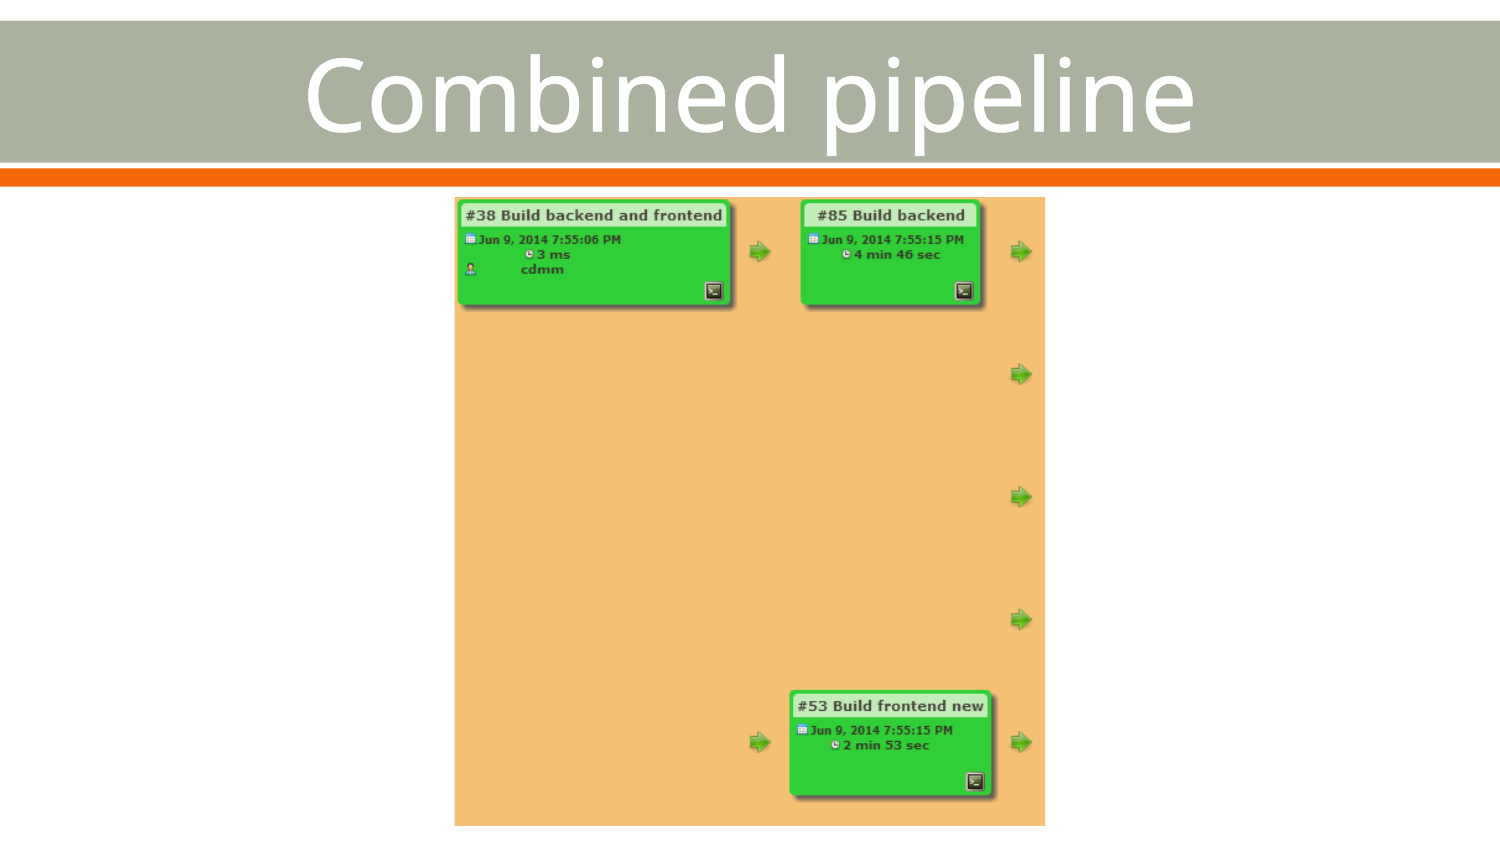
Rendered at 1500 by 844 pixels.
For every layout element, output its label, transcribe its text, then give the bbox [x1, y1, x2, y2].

picture [454, 197, 1046, 826]
title Combined pipeline [75, 22, 1425, 160]
